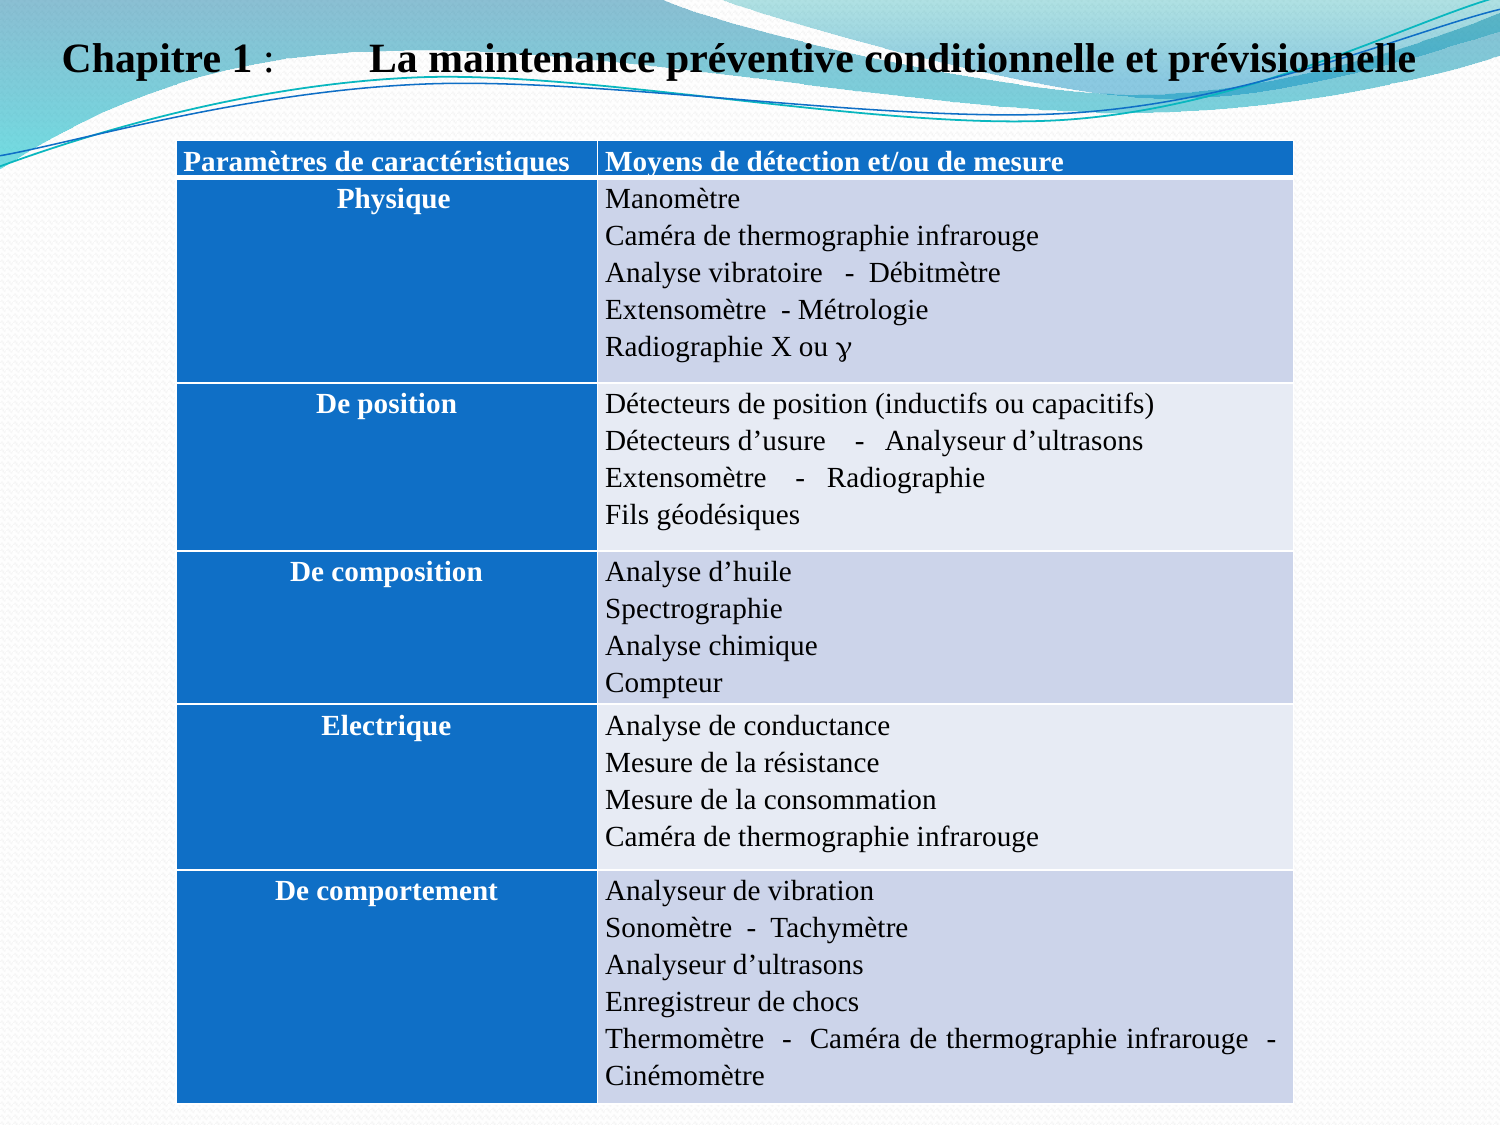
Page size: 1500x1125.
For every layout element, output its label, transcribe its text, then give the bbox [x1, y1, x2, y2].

table_cell Analyse de conductance Mesure de la résistance Mesure de la consommation Caméra de thermographie infrarouge [598, 705, 1293, 869]
text_box Chapitre 1 : La maintenance préventive conditionnelle et prévisionnelle [46, 23, 1454, 89]
table_cell Analyseur de vibration Sonomètre - Tachymètre Analyseur d’ultrasons Enregistreur de chocs Thermomètre - Caméra de thermographie infrarouge - Cinémomètre [598, 871, 1293, 1103]
table_cell Détecteurs de position (inductifs ou capacitifs) Détecteurs d’usure - Analyseur d’ultrasons Extensomètre - Radiographie Fils géodésiques [598, 384, 1293, 550]
table_cell Manomètre Caméra de thermographie infrarouge Analyse vibratoire - Débitmètre Extensomètre - Métrologie Radiographie X ou  [598, 180, 1293, 382]
table_cell De composition [177, 552, 597, 703]
table_cell De comportement [177, 871, 597, 1103]
table_cell Electrique [177, 705, 597, 869]
table_cell Physique [177, 180, 597, 382]
table_header Paramètres de caractéristiques [177, 141, 597, 175]
table_header Moyens de détection et/ou de mesure [598, 141, 1293, 175]
table_cell De position [177, 384, 597, 550]
table_cell Analyse d’huile Spectrographie Analyse chimique Compteur [598, 552, 1293, 703]
